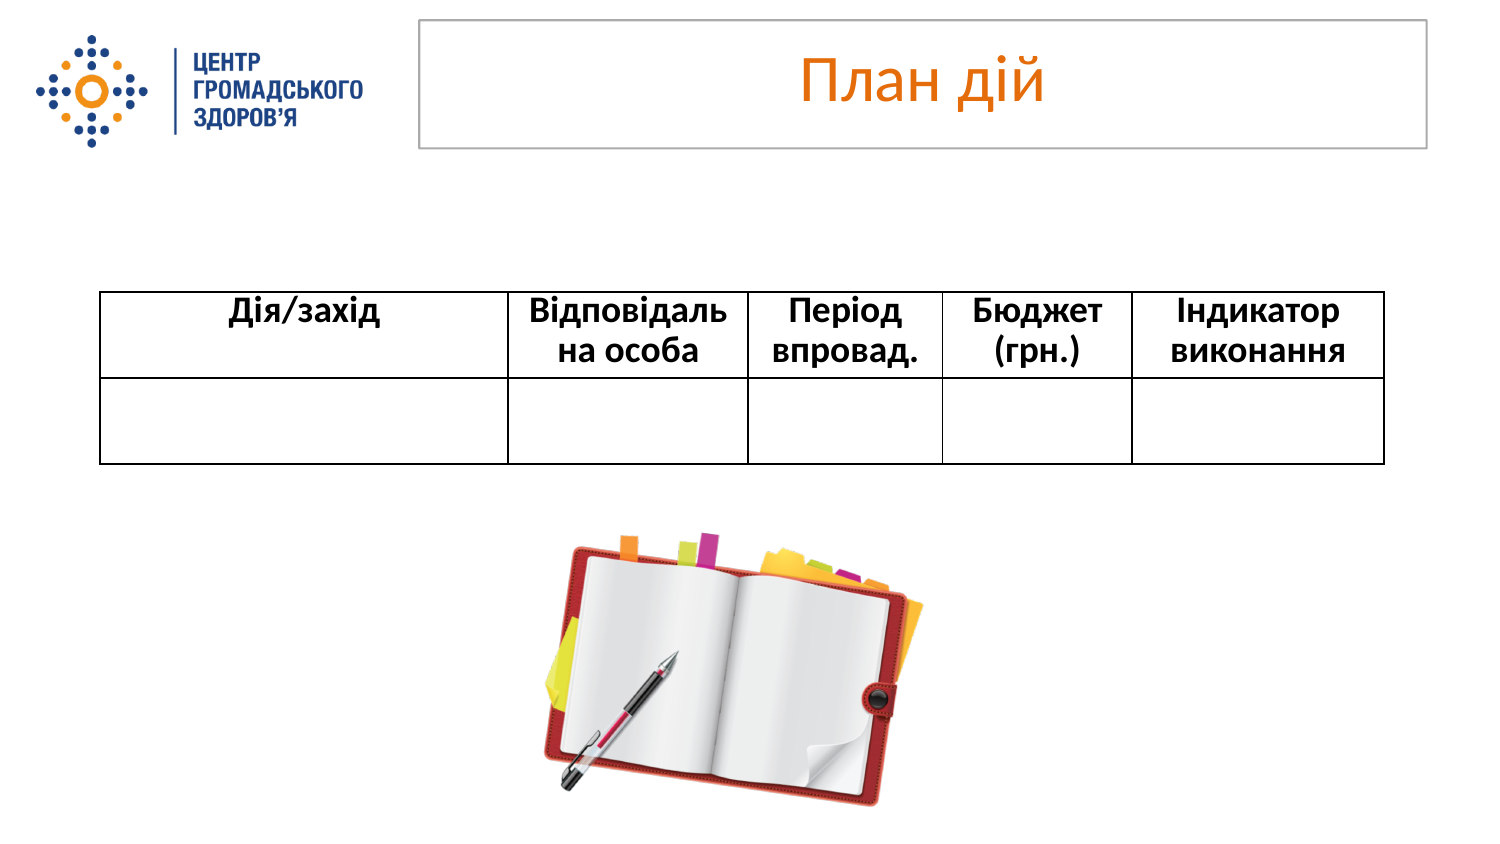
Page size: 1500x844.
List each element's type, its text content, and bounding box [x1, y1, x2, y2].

table_header Бюджет (грн.) [943, 293, 1131, 377]
table_cell [101, 379, 507, 463]
picture [525, 510, 935, 843]
table_cell [1133, 379, 1383, 463]
table_header Дія/захід [101, 293, 507, 377]
title План дій [419, 20, 1427, 149]
table_cell [749, 379, 942, 463]
table_cell [943, 379, 1131, 463]
table_header Індикатор виконання [1133, 293, 1383, 377]
table_cell [509, 379, 747, 463]
table_header Період впровад. [749, 293, 942, 377]
picture [32, 29, 370, 149]
table_header Відповідальна особа [509, 293, 747, 377]
